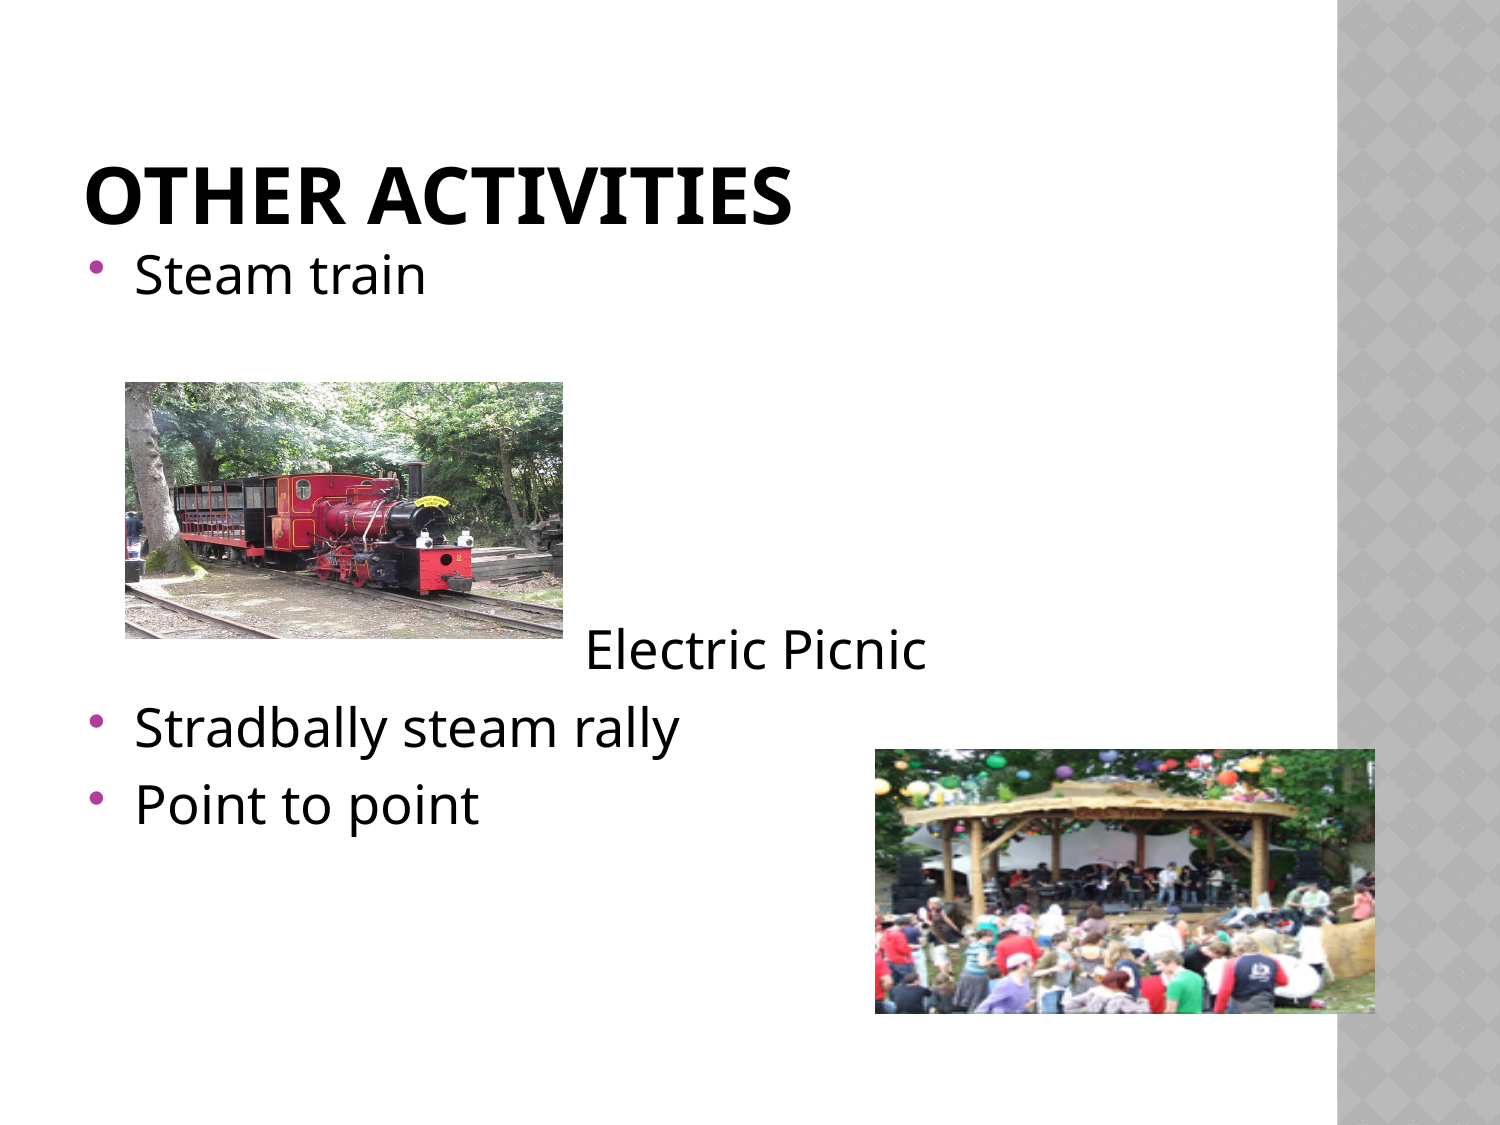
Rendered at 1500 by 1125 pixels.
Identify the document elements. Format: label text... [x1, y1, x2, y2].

picture [124, 382, 563, 640]
list Steam train Electric Picnic Stradbally steam rally Point to point [75, 232, 1425, 1050]
picture [874, 749, 1376, 1015]
title Other activities [75, 52, 1263, 232]
